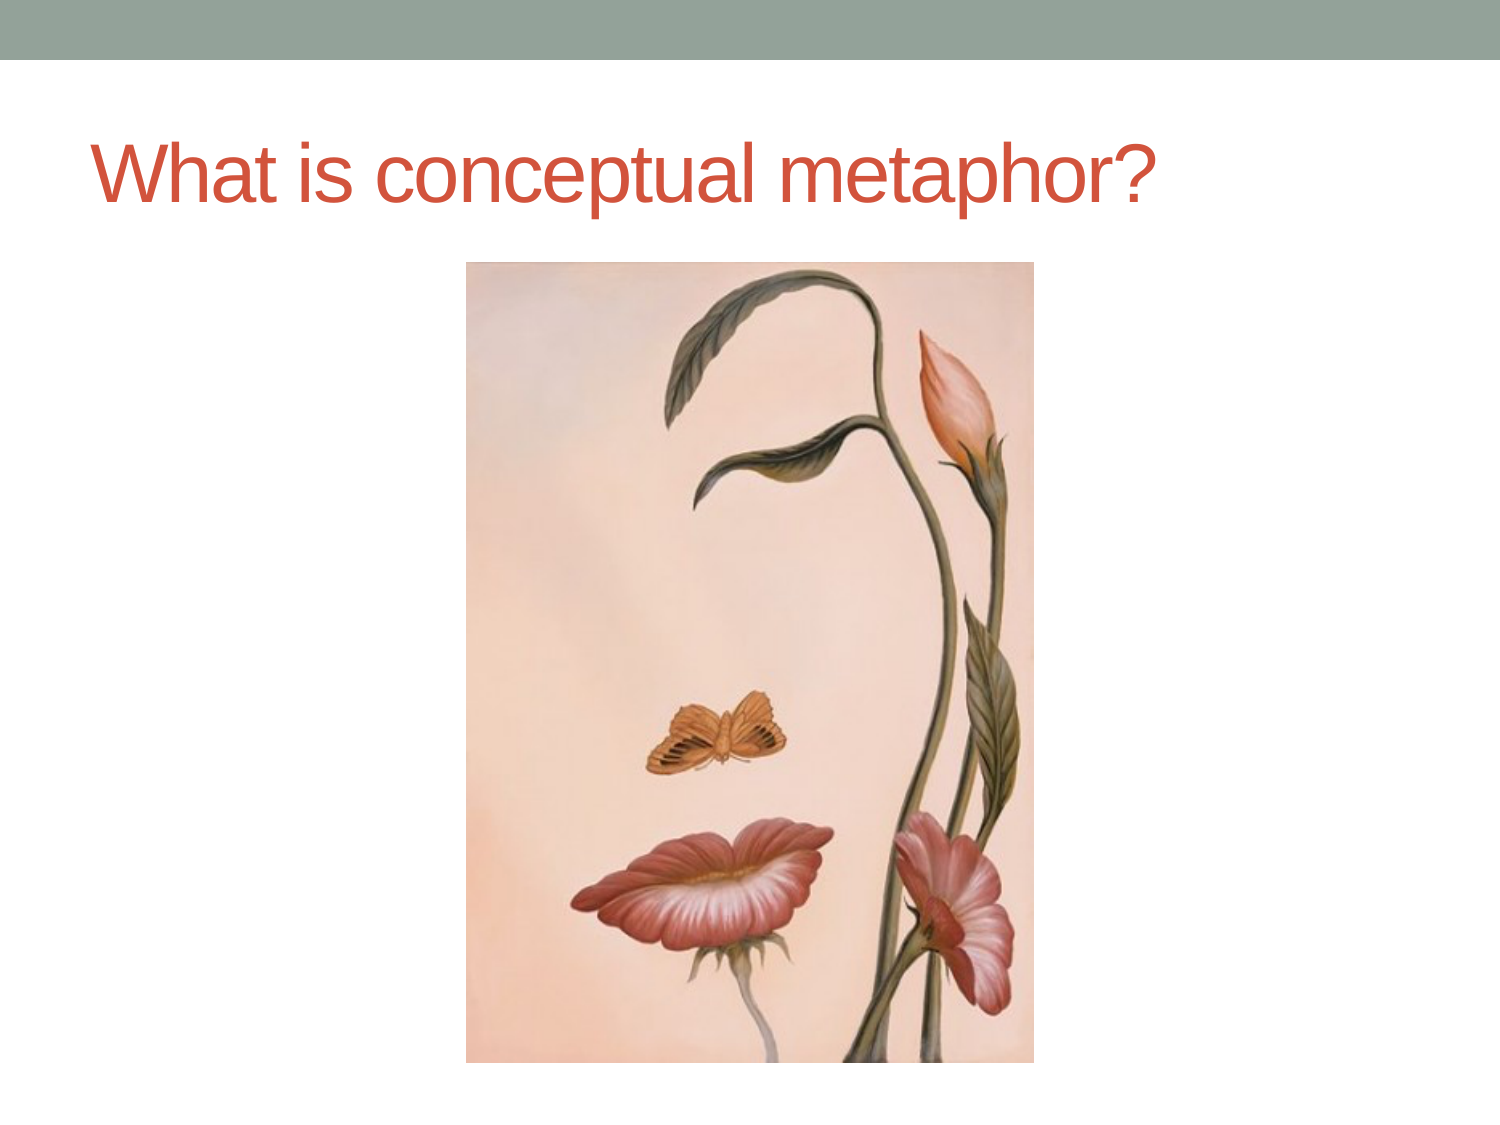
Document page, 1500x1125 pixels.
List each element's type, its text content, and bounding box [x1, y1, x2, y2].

title What is conceptual metaphor? [75, 87, 1425, 250]
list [74, 262, 1426, 1063]
